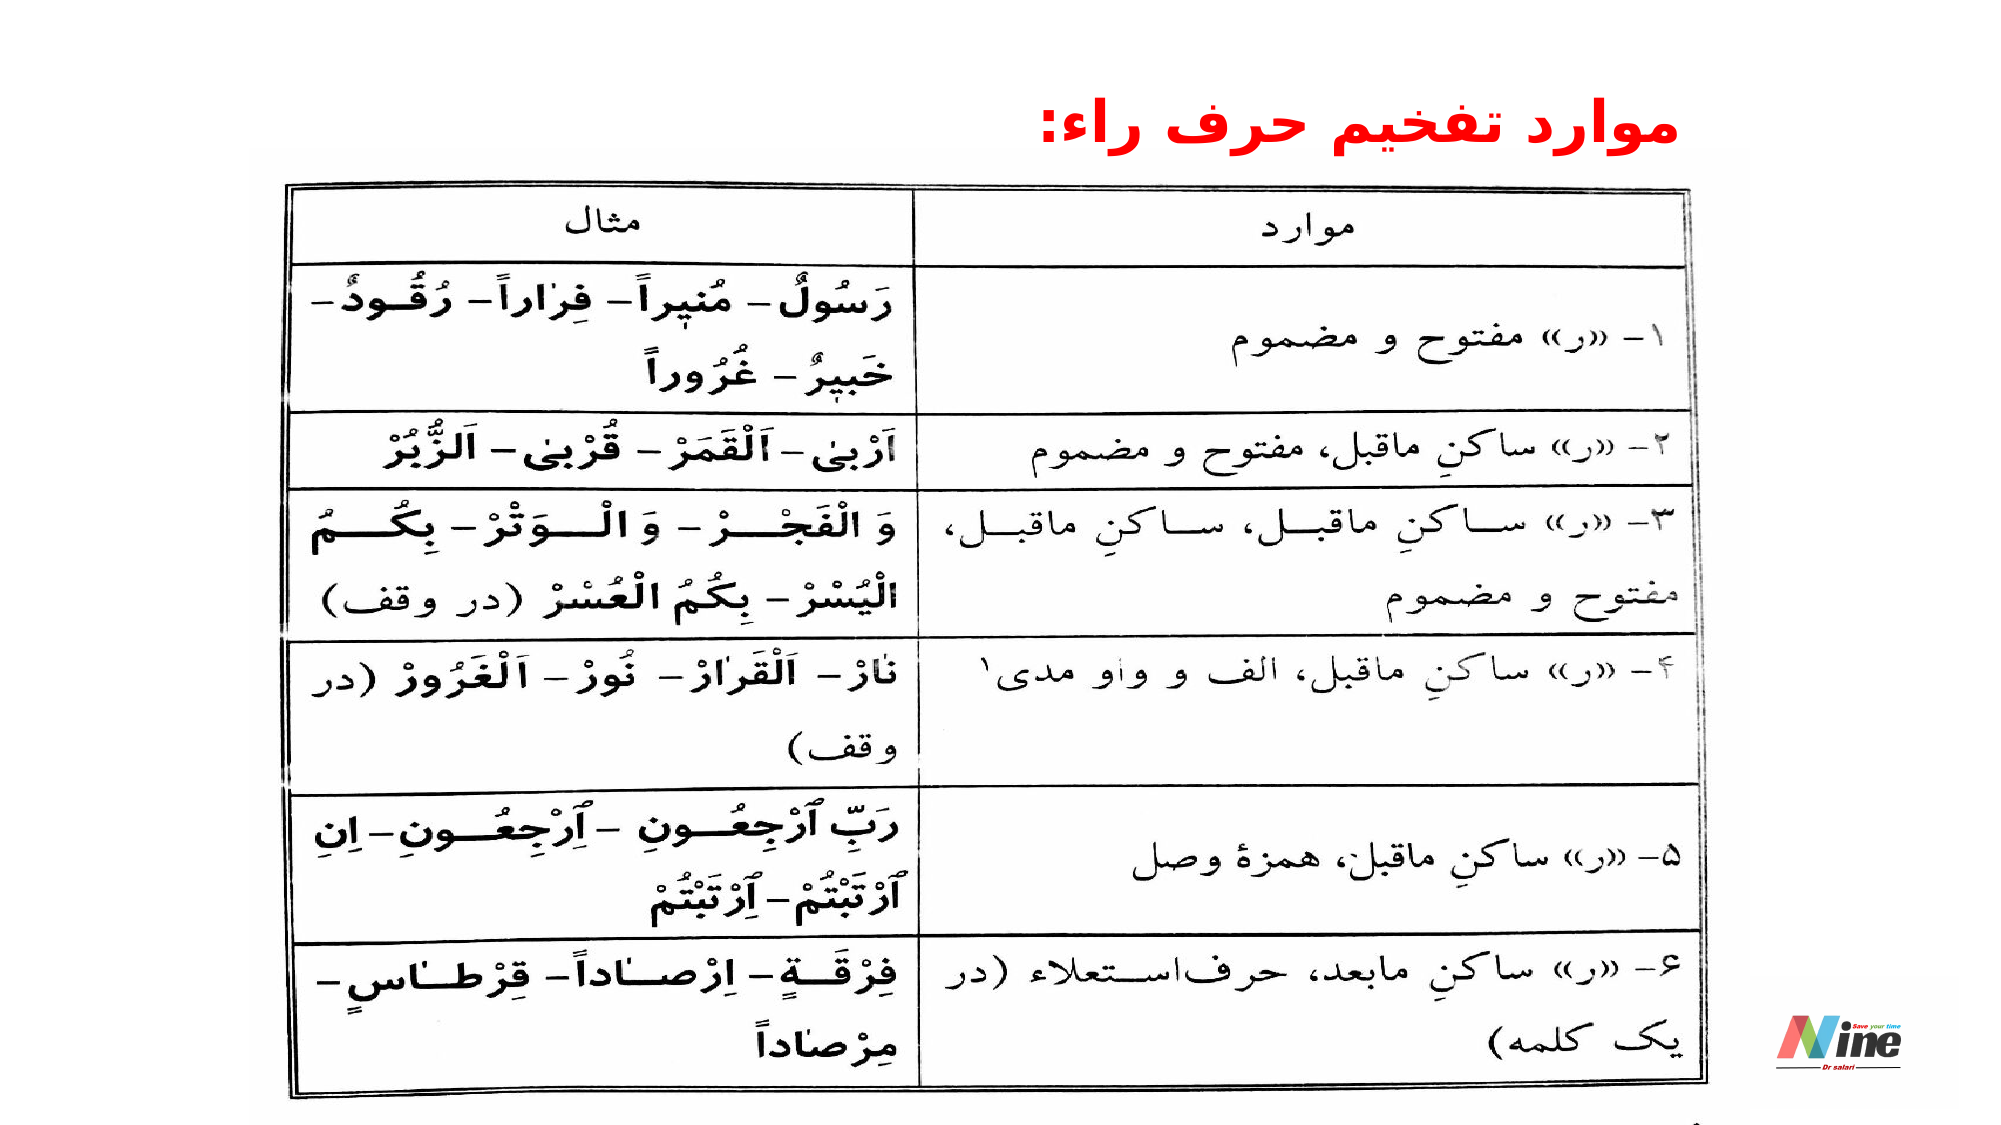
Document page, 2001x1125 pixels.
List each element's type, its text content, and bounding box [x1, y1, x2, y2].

picture [249, 148, 1959, 1125]
text_box موارد تفخیم حرف راء: [905, 7, 1697, 148]
